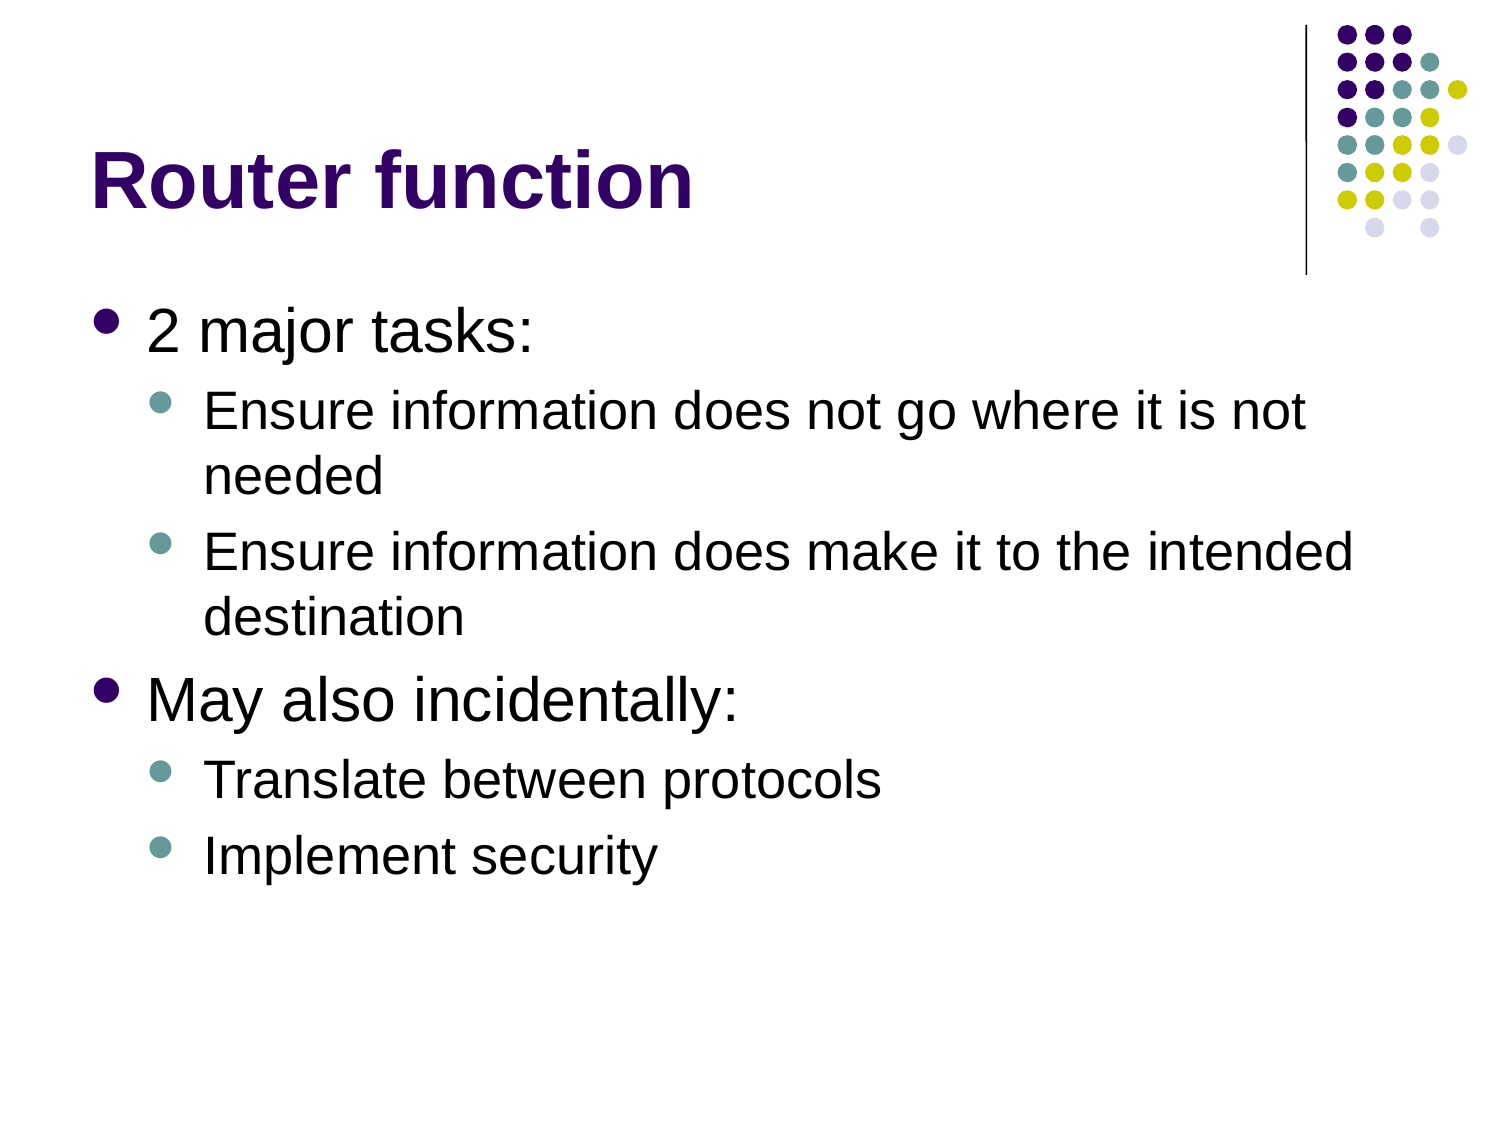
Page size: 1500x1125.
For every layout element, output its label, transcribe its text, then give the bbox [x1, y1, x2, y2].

list 2 major tasks: Ensure information does not go where it is not needed Ensure information does make it to the intended destination May also incidentally: Translate between protocols Implement security [74, 281, 1426, 1006]
title Router function [74, 19, 1313, 233]
